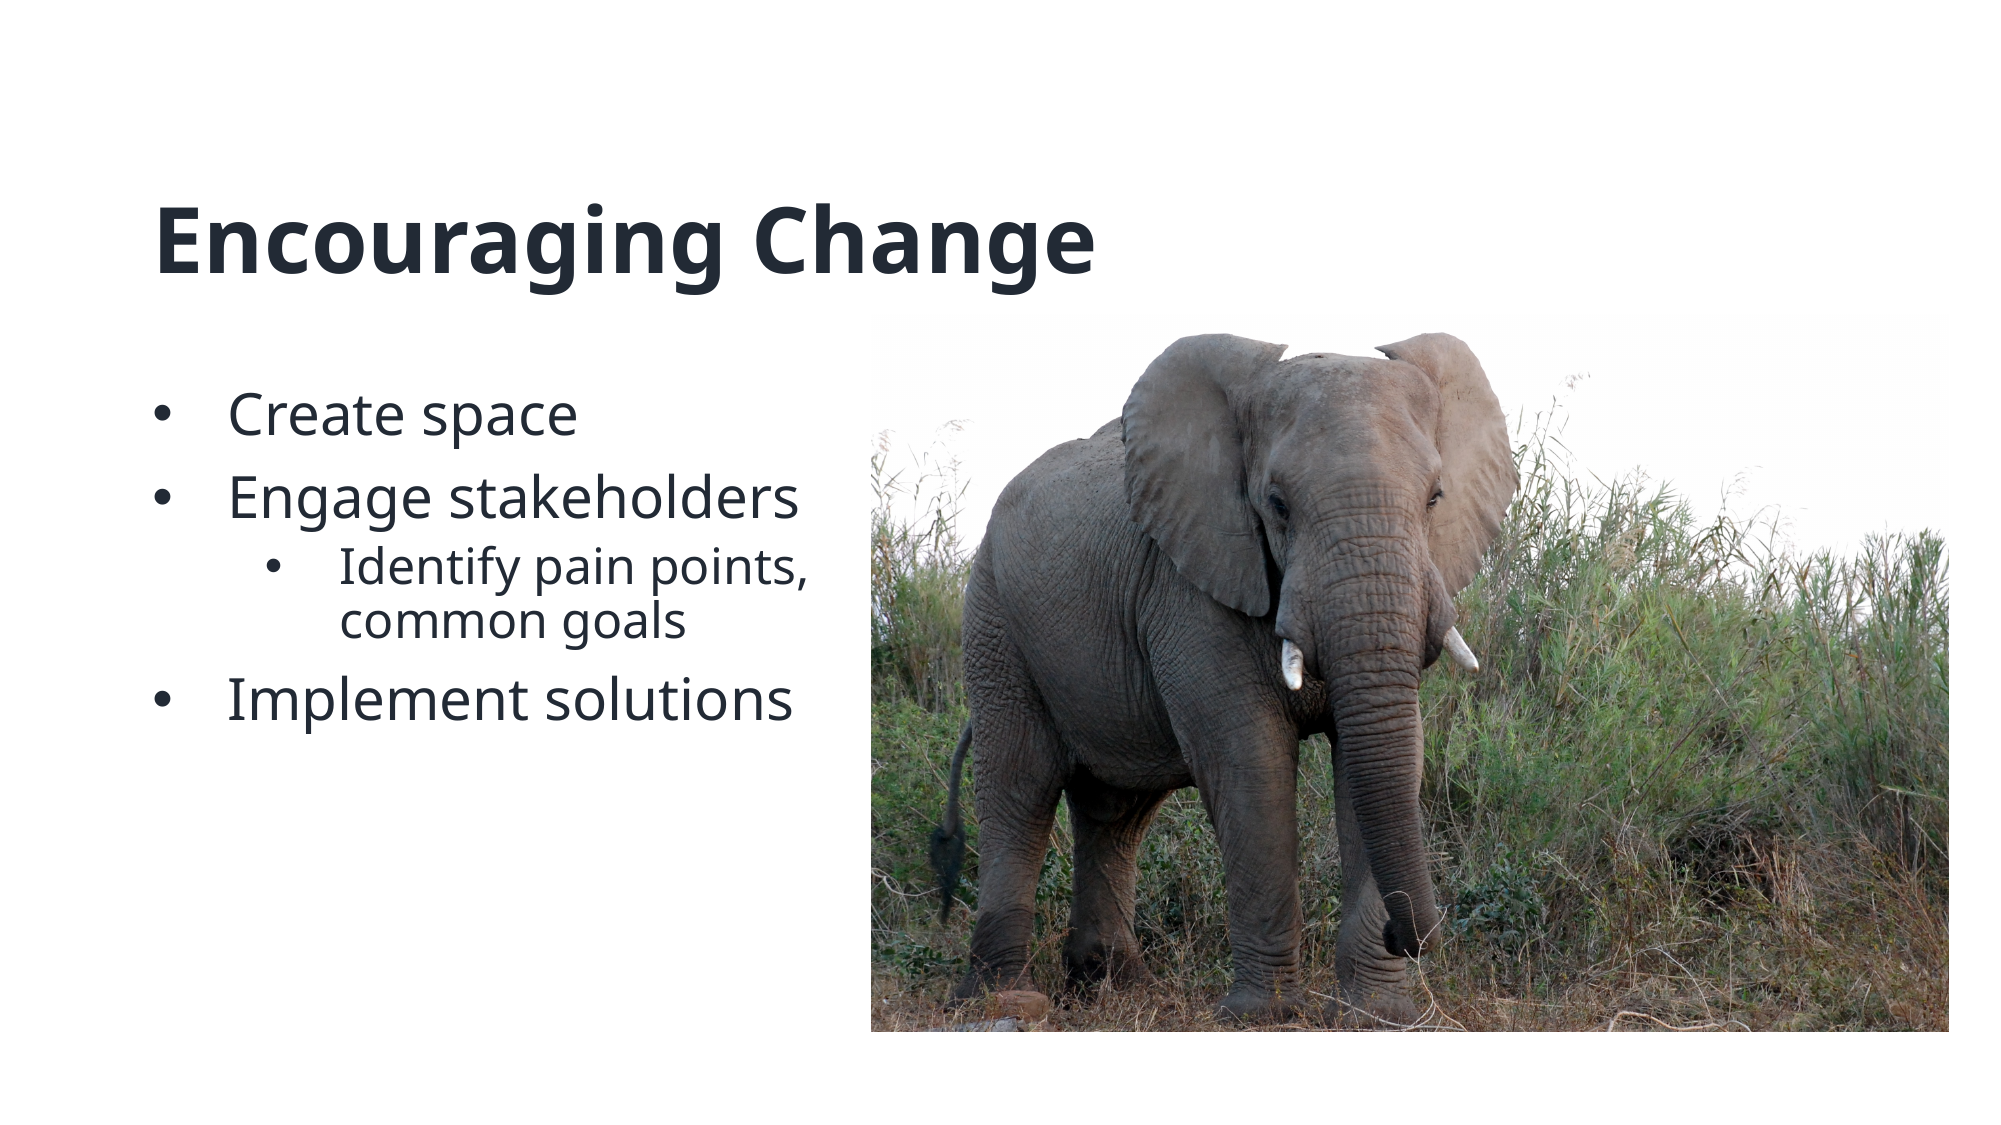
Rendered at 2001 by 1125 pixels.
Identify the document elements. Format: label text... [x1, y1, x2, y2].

title Encouraging Change [137, 59, 1863, 302]
list Create space Engage stakeholders Identify pain points, common goals Implement solutions [137, 377, 857, 908]
picture [871, 314, 1949, 1032]
